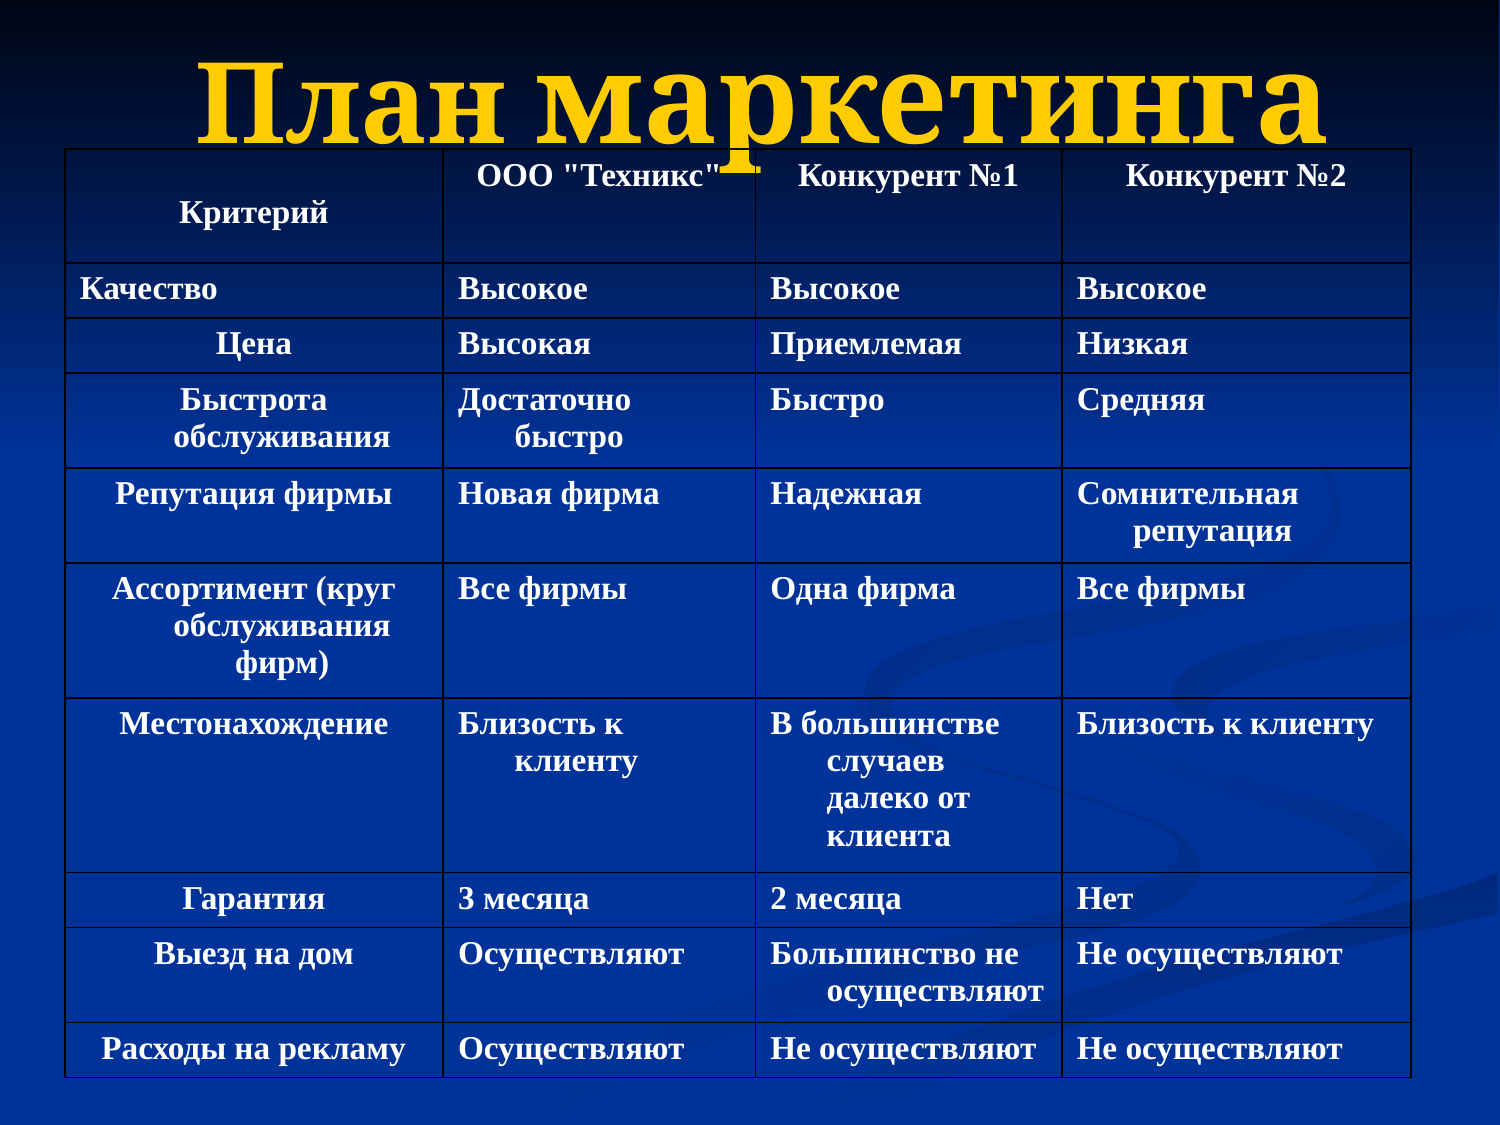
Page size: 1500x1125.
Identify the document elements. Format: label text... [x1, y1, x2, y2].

table_cell Средняя [1063, 374, 1410, 467]
table_cell Одна фирма [756, 564, 1061, 697]
table_cell Низкая [1063, 319, 1410, 372]
table_cell Ассортимент (круг обслуживания фирм) [66, 564, 442, 697]
table_cell Осуществляют [444, 1023, 755, 1077]
table_cell Достаточно быстро [444, 374, 755, 467]
table_cell Близость к клиенту [1063, 699, 1410, 872]
table_cell Сомнительная репутация [1063, 469, 1410, 562]
table_cell Новая фирма [444, 469, 755, 562]
table_cell Высокое [1063, 264, 1410, 317]
table_cell Все фирмы [444, 564, 755, 697]
table_cell Не осуществляют [756, 1023, 1061, 1077]
table_cell Не осуществляют [1063, 928, 1410, 1022]
table_header ООО "Техникс" [444, 150, 755, 262]
table_header Конкурент №2 [1063, 150, 1410, 262]
table_cell Приемлемая [756, 319, 1061, 372]
table_cell Быстро [756, 374, 1061, 467]
table_cell Гарантия [66, 873, 442, 927]
table_cell Выезд на дом [66, 928, 442, 1022]
table_cell Нет [1063, 873, 1410, 927]
table_cell Не осуществляют [1063, 1023, 1410, 1077]
table_cell Расходы на рекламу [66, 1023, 442, 1077]
table_cell Высокая [444, 319, 755, 372]
table_cell Осуществляют [444, 928, 755, 1022]
table_cell 3 месяца [444, 873, 755, 927]
table_cell Все фирмы [1063, 564, 1410, 697]
table_header Критерий [66, 150, 442, 262]
table_cell Цена [66, 319, 442, 372]
table_cell Высокое [756, 264, 1061, 317]
table_cell Высокое [444, 264, 755, 317]
table_cell Большинство не осуществляют [756, 928, 1061, 1022]
table_cell В большинстве случаев далеко от клиента [756, 699, 1061, 872]
table_cell Репутация фирмы [66, 469, 442, 562]
table_cell Качество [66, 264, 442, 317]
table_cell 2 месяца [756, 873, 1061, 927]
table_cell Надежная [756, 469, 1061, 562]
table_cell Близость к клиенту [444, 699, 755, 872]
table_cell Быстрота обслуживания [66, 374, 442, 467]
title План маркетинга [88, 0, 1439, 188]
table_header Конкурент №1 [756, 150, 1061, 262]
table_cell Местонахождение [66, 699, 442, 872]
